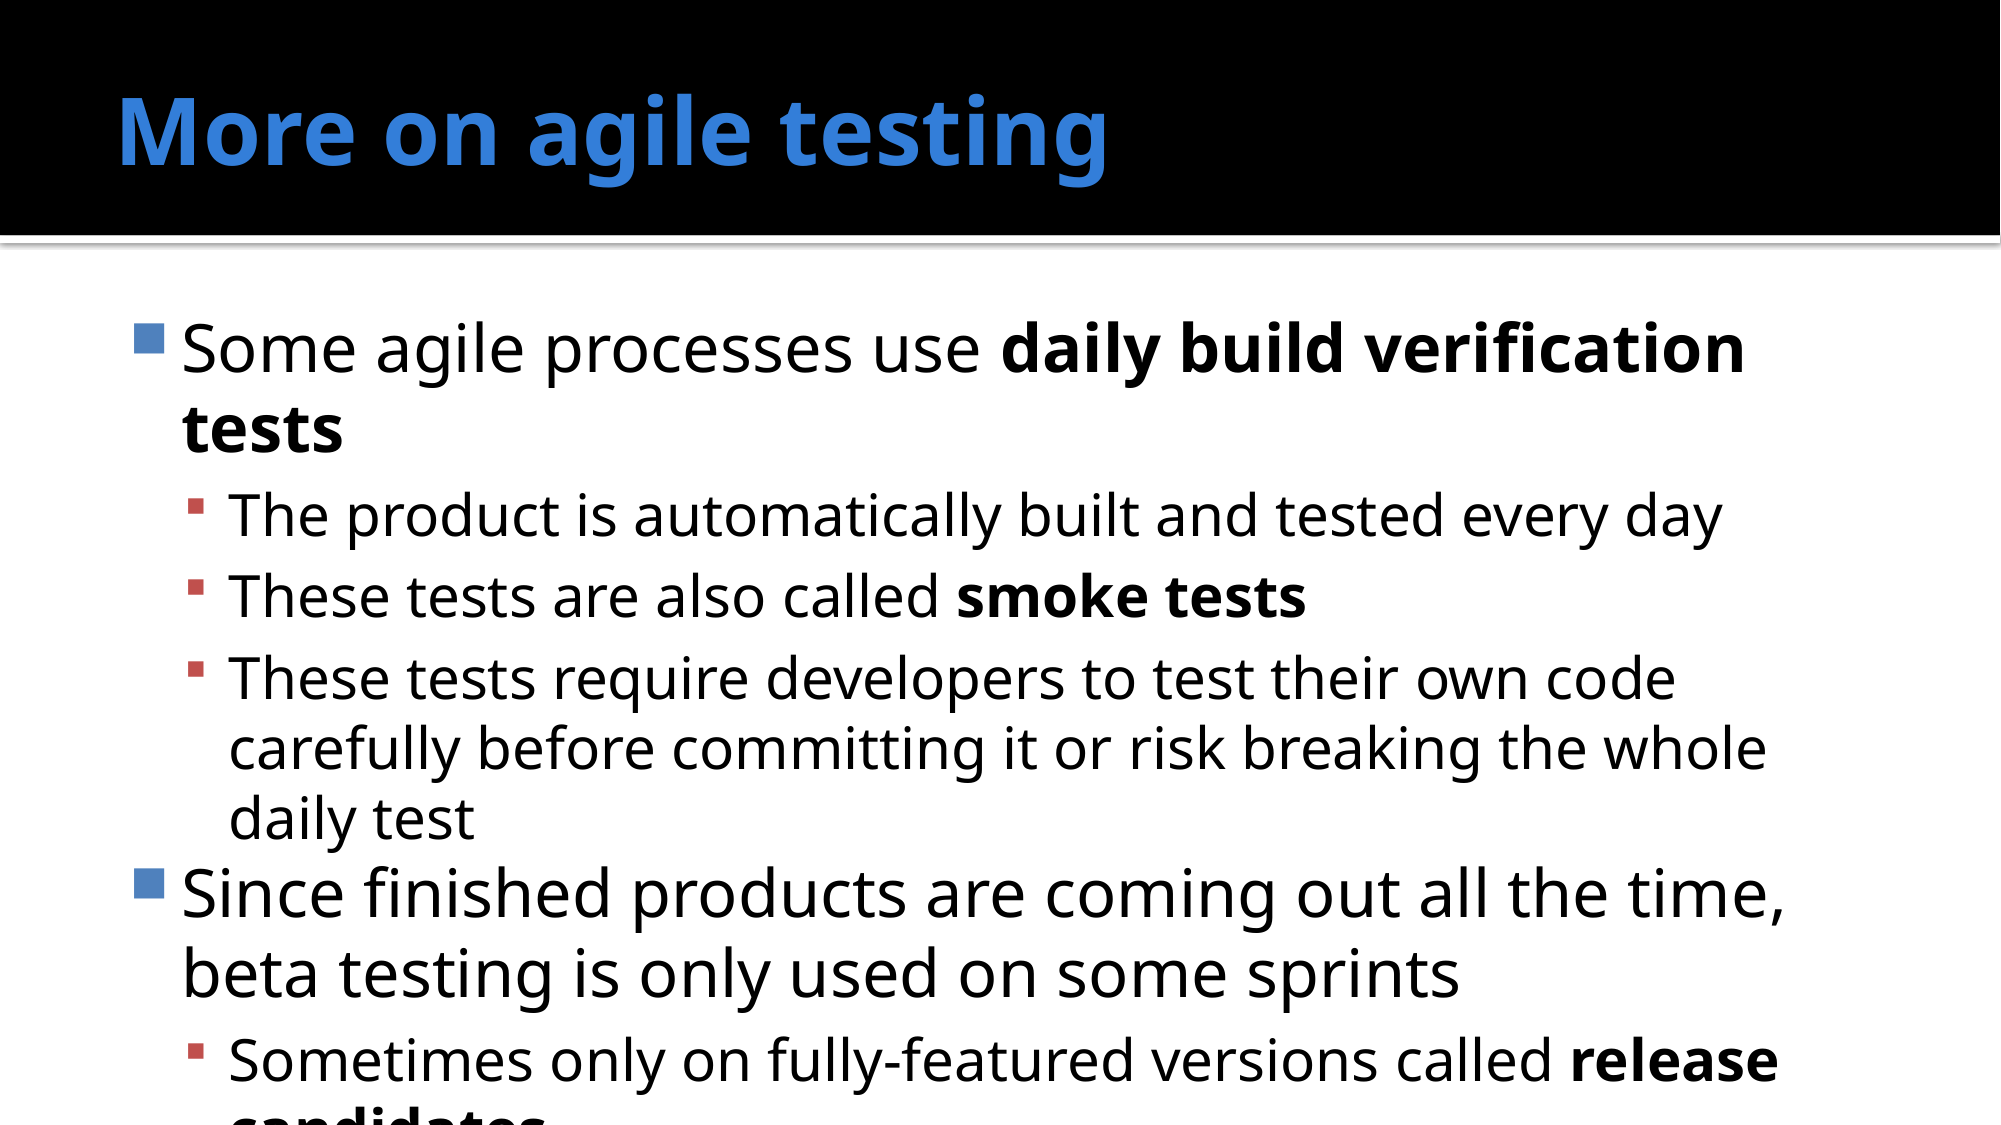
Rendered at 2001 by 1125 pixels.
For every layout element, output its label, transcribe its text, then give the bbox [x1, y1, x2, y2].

title More on agile testing [99, 25, 1900, 231]
list Some agile processes use daily build verification tests The product is automatically built and tested every day These tests are also called smoke tests These tests require developers to test their own code carefully before committing it or risk breaking the whole daily test Since finished products are coming out all the time, beta testing is only used on some sprints Sometimes only on fully-featured versions called release candidates [99, 291, 1900, 1050]
